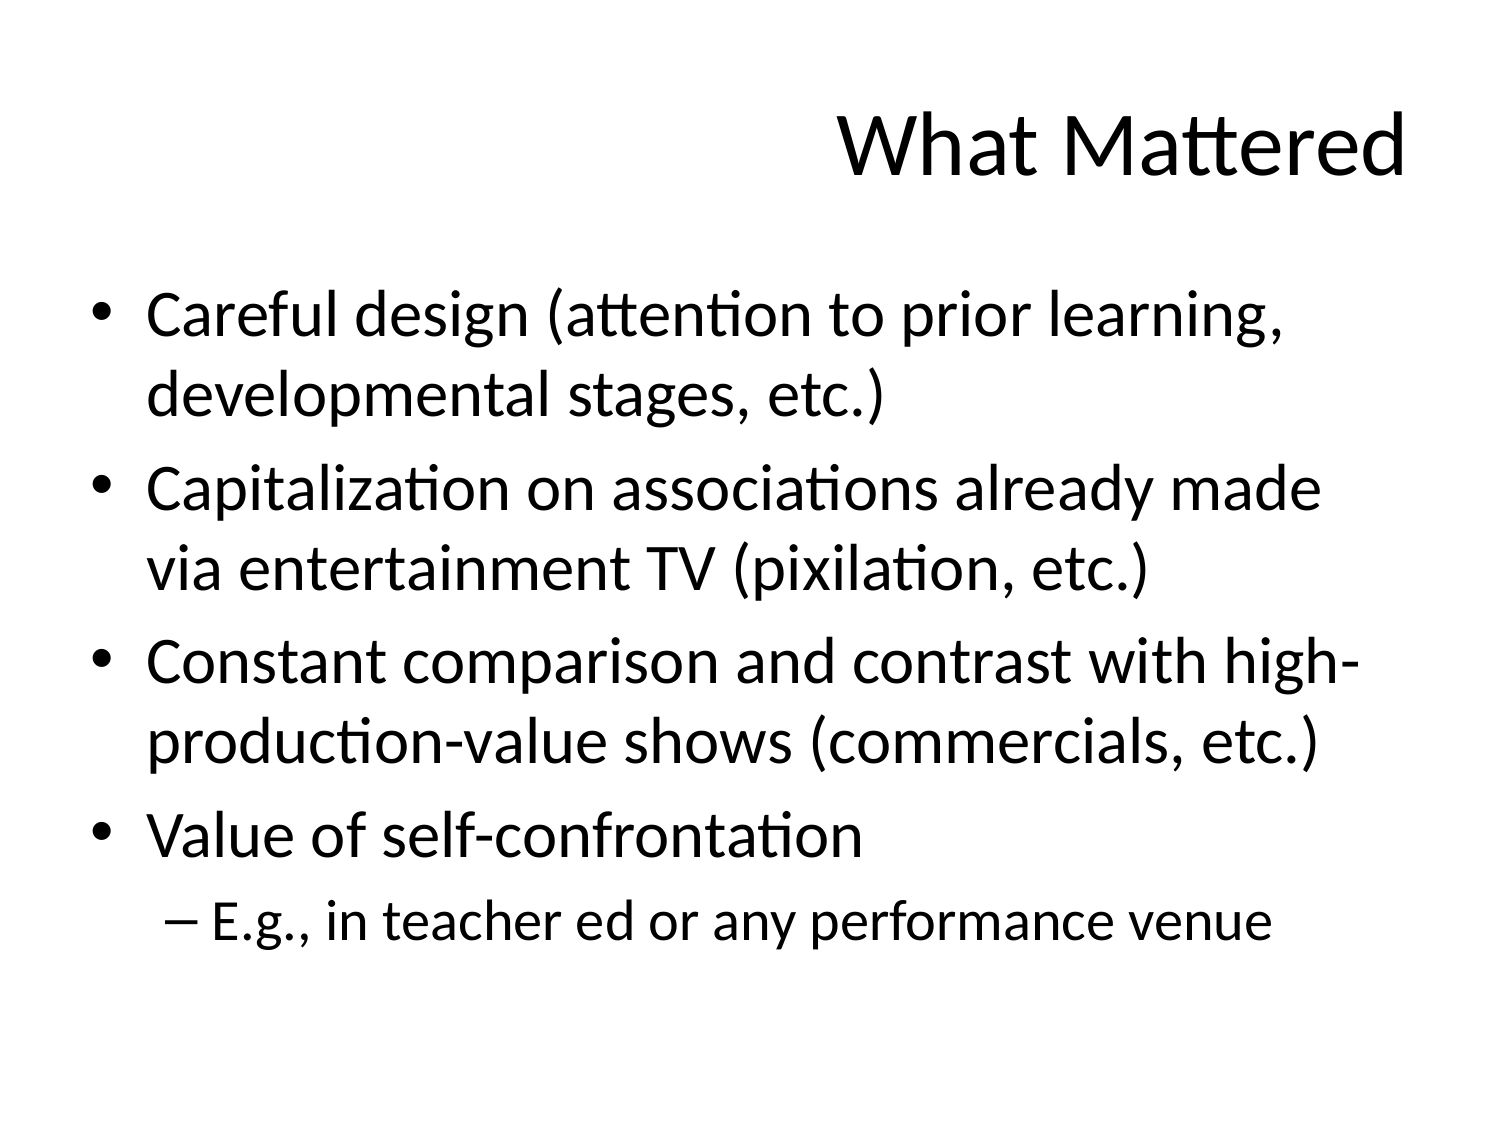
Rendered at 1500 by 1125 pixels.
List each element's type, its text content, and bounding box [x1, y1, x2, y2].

title What Mattered [75, 45, 1425, 233]
list Careful design (attention to prior learning, developmental stages, etc.) Capitalization on associations already made via entertainment TV (pixilation, etc.) Constant comparison and contrast with high-production-value shows (commercials, etc.) Value of self-confrontation E.g., in teacher ed or any performance venue [75, 262, 1425, 1005]
